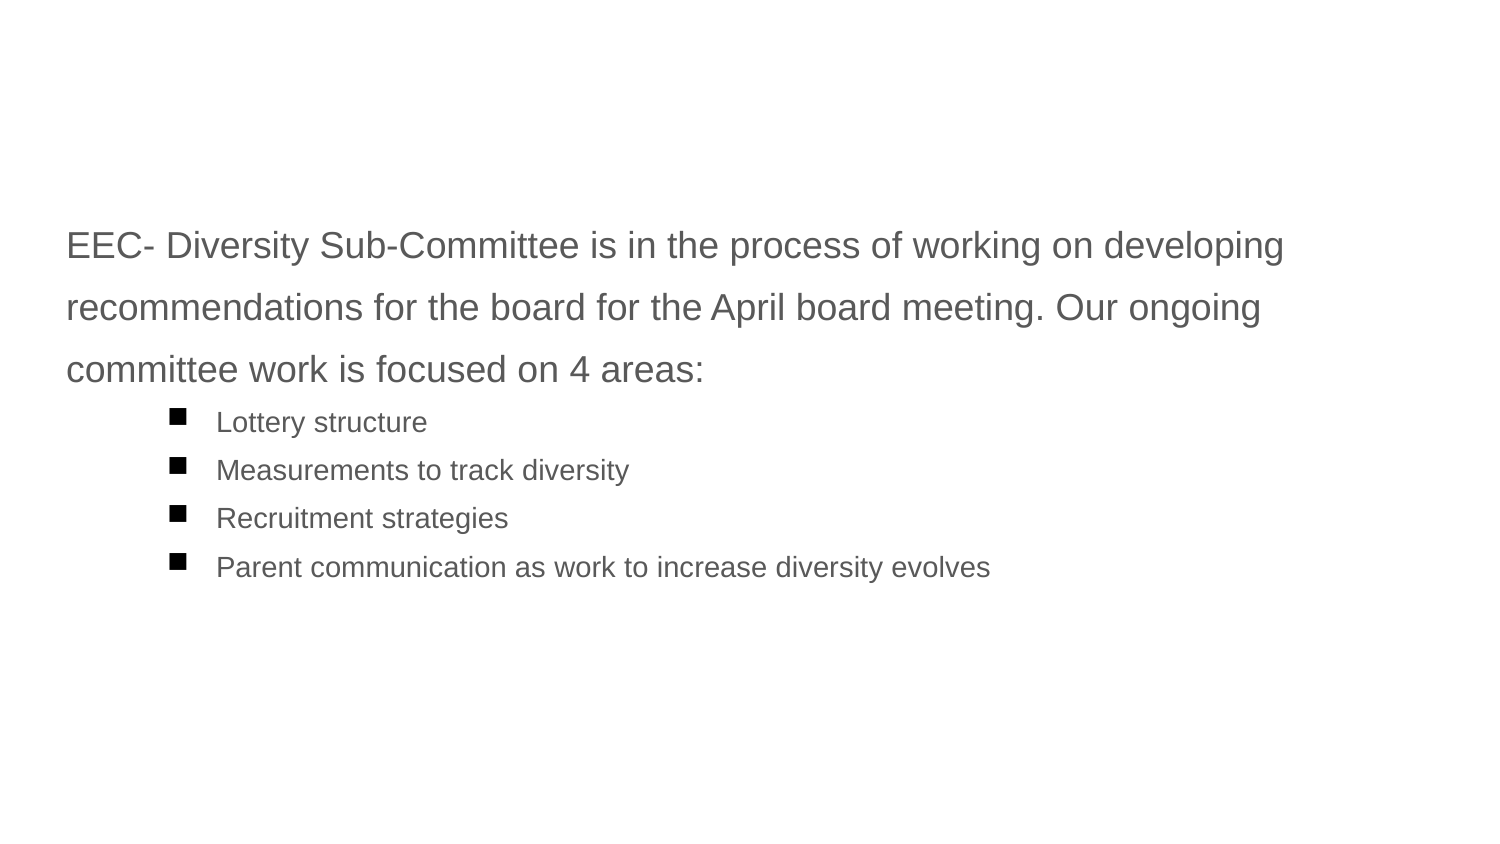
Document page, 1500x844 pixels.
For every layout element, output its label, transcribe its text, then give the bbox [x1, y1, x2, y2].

list EEC- Diversity Sub-Committee is in the process of working on developing recommendations for the board for the April board meeting. Our ongoing committee work is focused on 4 areas: Lottery structure Measurements to track diversity Recruitment strategies Parent communication as work to increase diversity evolves [51, 189, 1449, 750]
